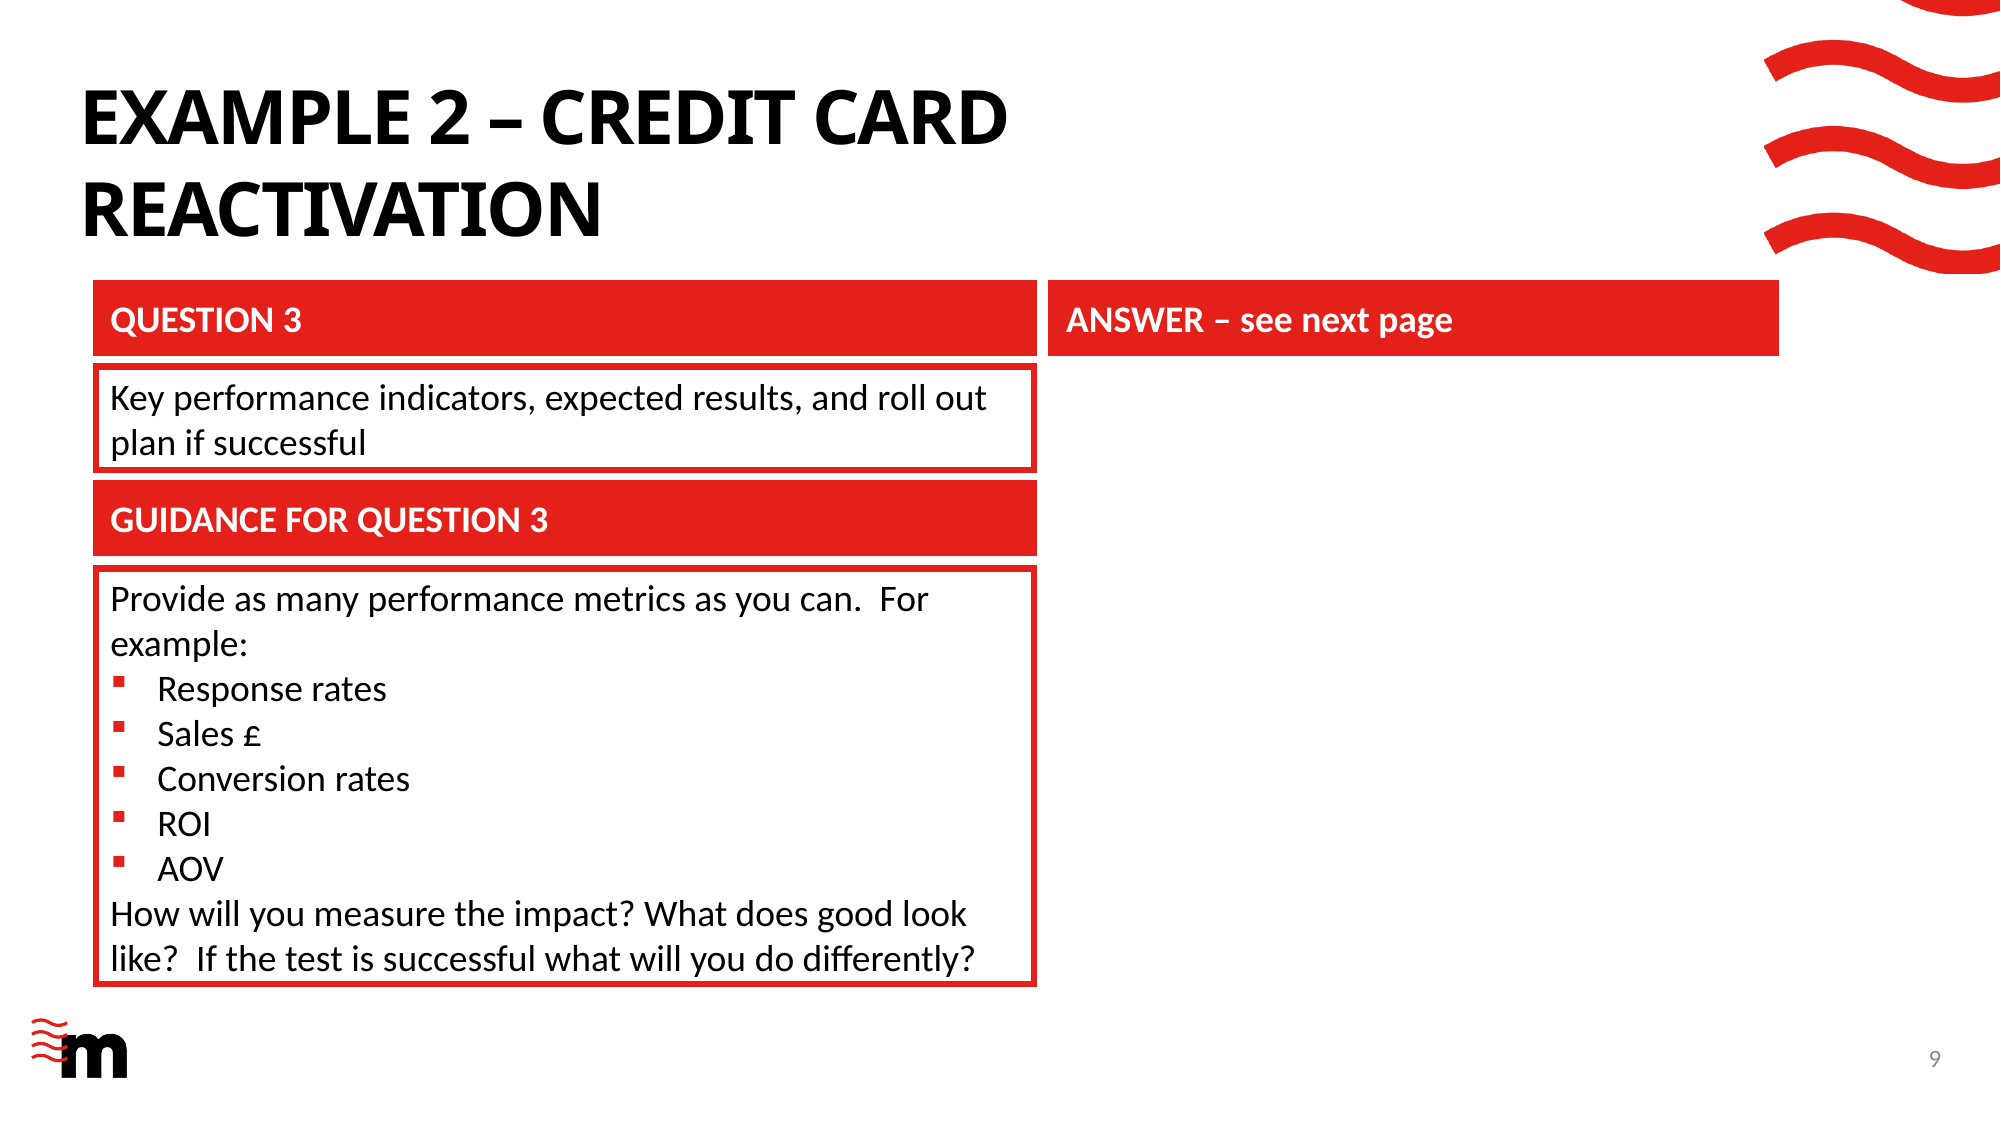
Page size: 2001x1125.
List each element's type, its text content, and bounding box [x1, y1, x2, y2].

text_box GUIDANCE FOR QUESTION 3 [95, 482, 1035, 554]
text_box Provide as many performance metrics as you can. For example: Response rates Sales £ Conversion rates ROI AOV How will you measure the impact? What does good look like? If the test is successful what will you do differently? [95, 567, 1035, 985]
text_box ANSWER – see next page [1050, 282, 1777, 354]
title Example 2 – credit card reactivation [79, 67, 1534, 146]
text_box QUESTION 3 [95, 282, 1035, 354]
text_box Key performance indicators, expected results, and roll out plan if successful [95, 365, 1035, 471]
slide_number 9 [1506, 1027, 1957, 1087]
picture [31, 1018, 127, 1078]
